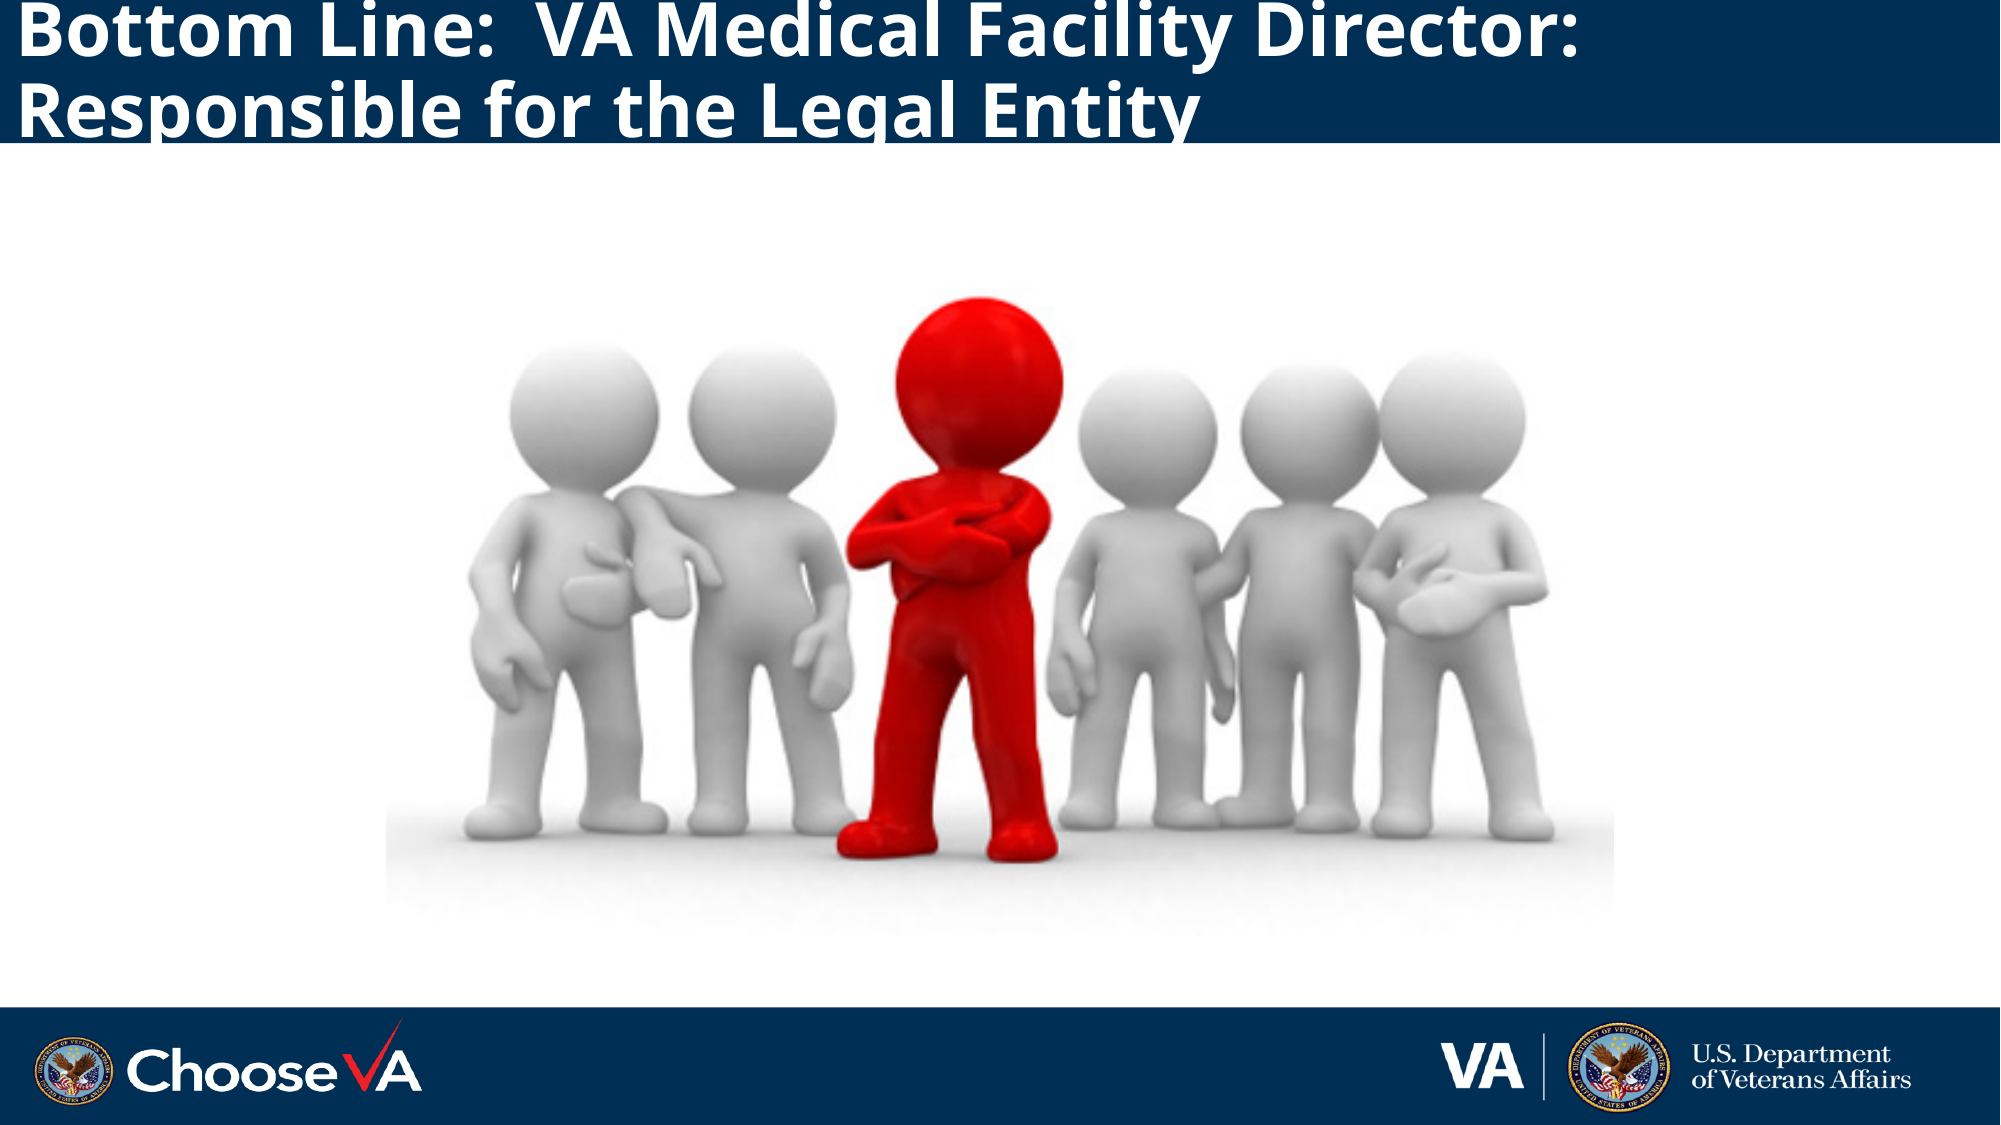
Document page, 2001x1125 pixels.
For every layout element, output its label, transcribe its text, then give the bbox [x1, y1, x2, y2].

title Bottom Line: VA Medical Facility Director: Responsible for the Legal Entity [0, 16, 1984, 129]
picture [33, 1015, 422, 1106]
picture [386, 248, 1614, 939]
picture [1434, 1014, 1917, 1120]
